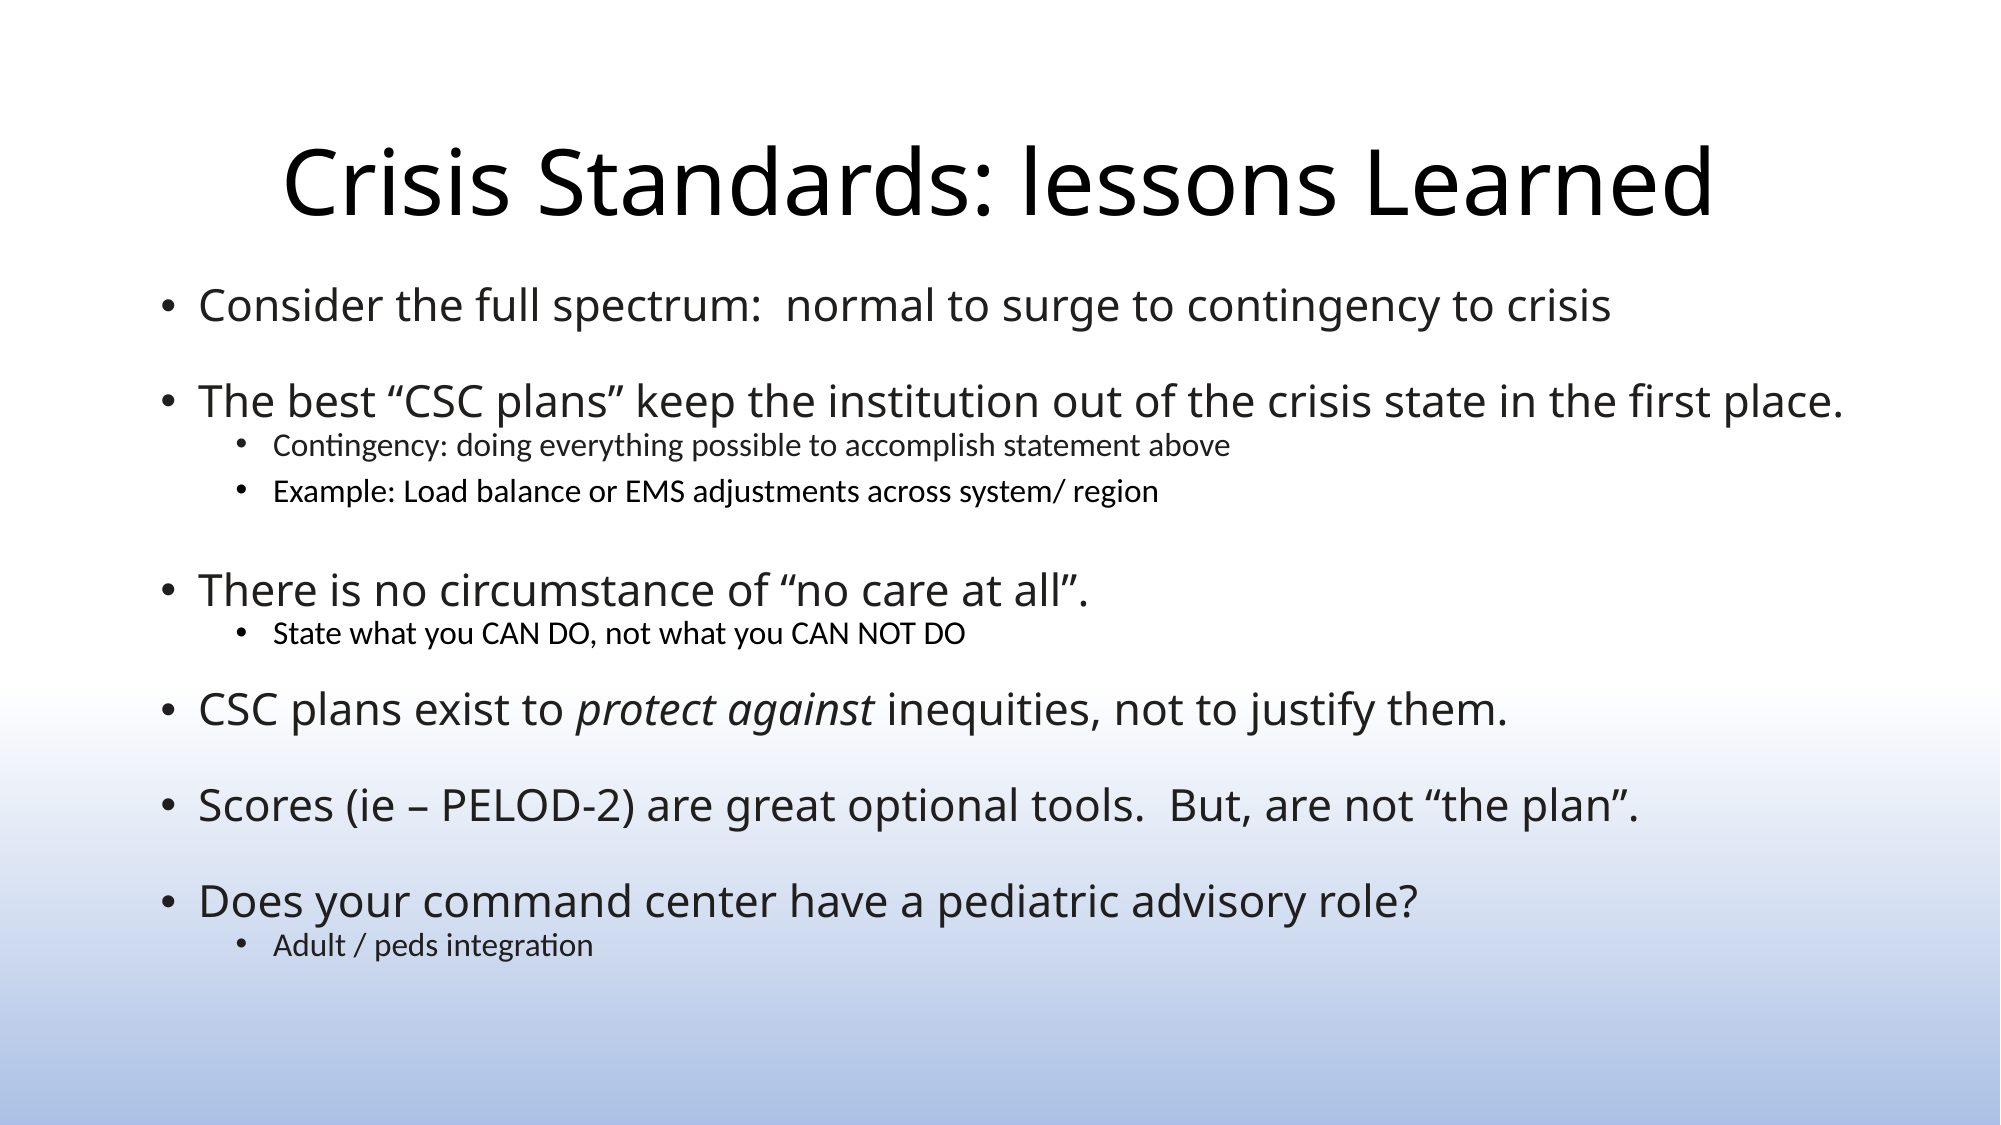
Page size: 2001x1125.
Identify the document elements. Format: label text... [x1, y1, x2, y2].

list Consider the full spectrum: normal to surge to contingency to crisis The best “CSC plans” keep the institution out of the crisis state in the first place. Contingency: doing everything possible to accomplish statement above Example: Load balance or EMS adjustments across system/ region There is no circumstance of “no care at all”. State what you CAN DO, not what you CAN NOT DO CSC plans exist to protect against inequities, not to justify them. Scores (ie – PELOD-2) are great optional tools. But, are not “the plan”. Does your command center have a pediatric advisory role? Adult / peds integration [145, 275, 1889, 1031]
title Crisis Standards: lessons Learned [99, 115, 1900, 257]
